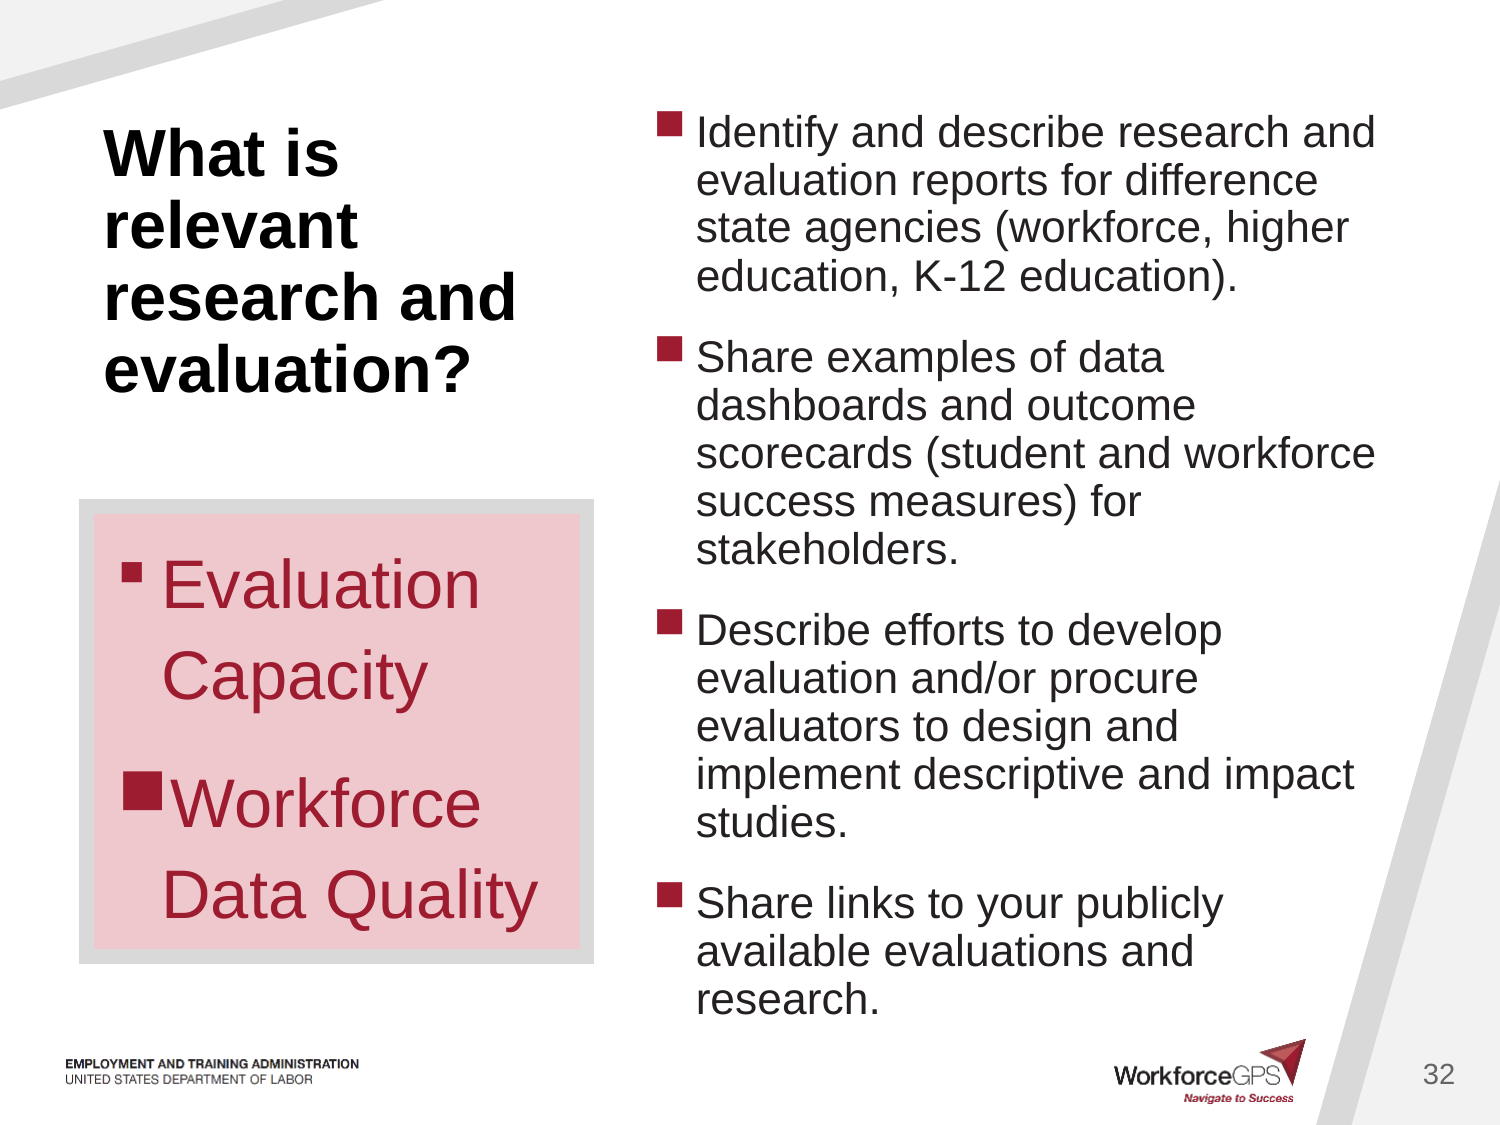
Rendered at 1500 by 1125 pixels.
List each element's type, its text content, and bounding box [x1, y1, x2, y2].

picture [59, 1053, 370, 1092]
slide_number 32 [1260, 1042, 1471, 1103]
list Evaluation Capacity Workforce Data Quality [79, 499, 594, 964]
picture [1112, 1058, 1308, 1105]
list Identify and describe research and evaluation reports for difference state agencies (workforce, higher education, K-12 education). Share examples of data dashboards and outcome scorecards (student and workforce success measures) for stakeholders. Describe efforts to develop evaluation and/or procure evaluators to design and implement descriptive and impact studies. Share links to your publicly available evaluations and research. [637, 75, 1398, 1058]
title What is relevant research and evaluation? [103, 75, 588, 450]
